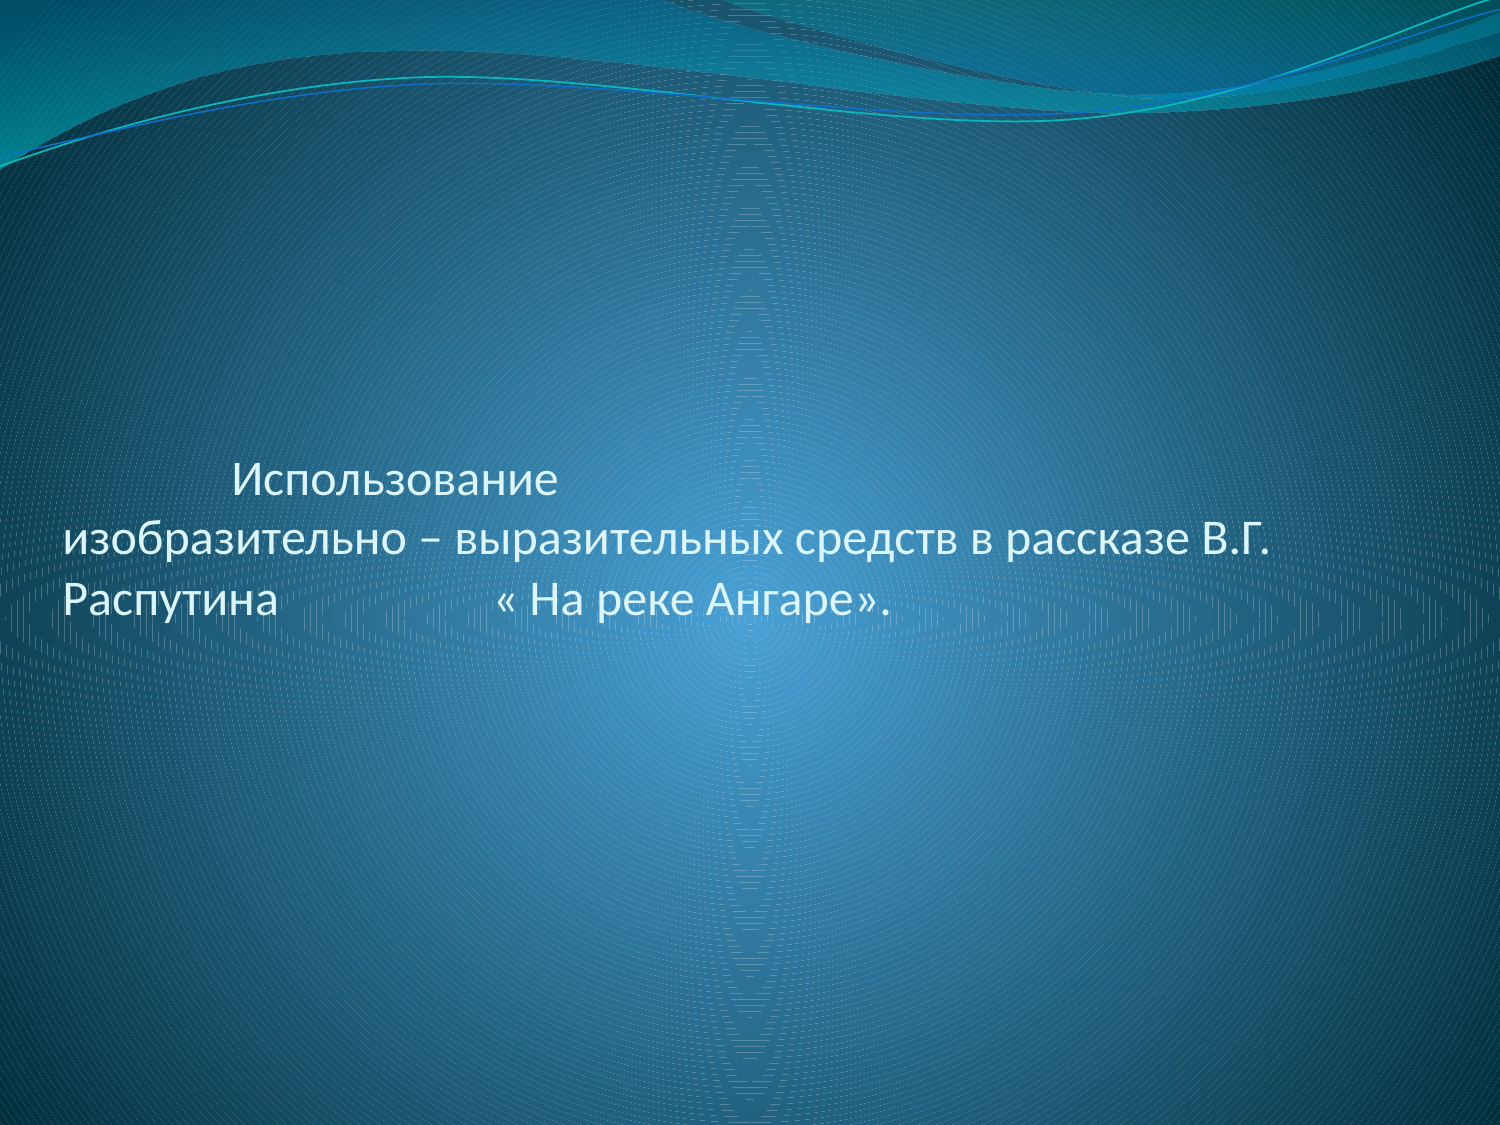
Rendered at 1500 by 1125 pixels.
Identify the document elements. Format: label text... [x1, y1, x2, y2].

title Использование изобразительно – выразительных средств в рассказе В.Г. Распутина « На реке Ангаре». [62, 437, 1425, 625]
